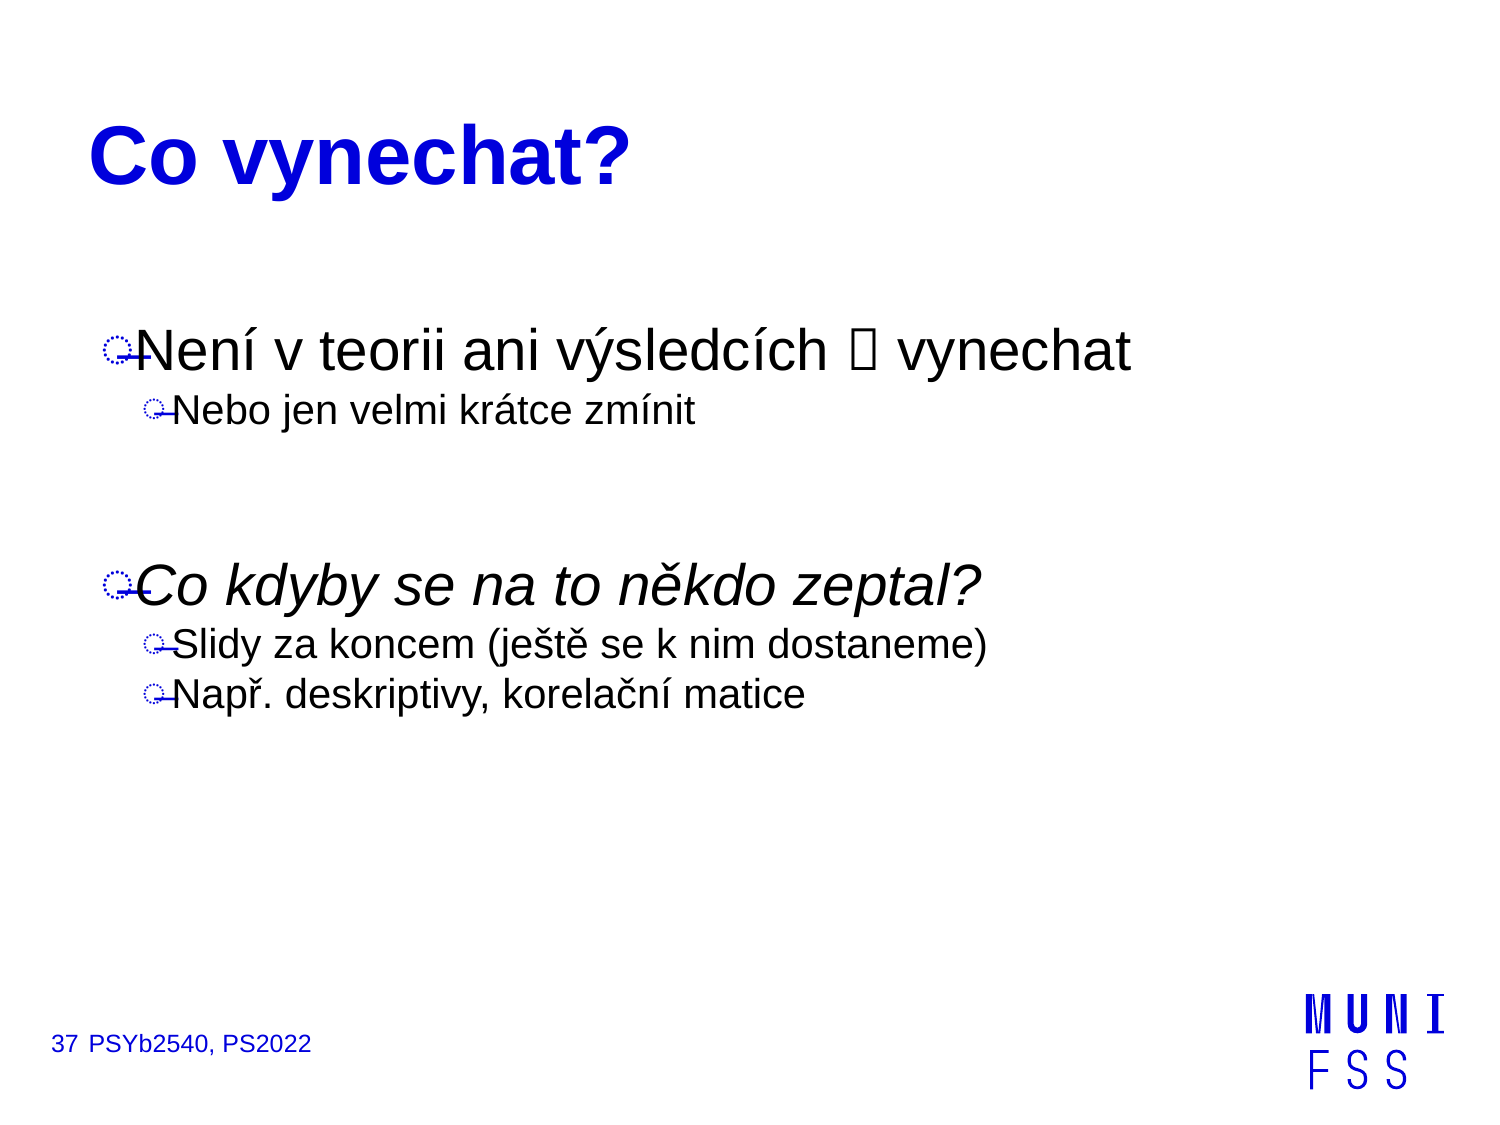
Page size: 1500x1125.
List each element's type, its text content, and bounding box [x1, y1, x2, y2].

footer PSYb2540, PS2022 [88, 1021, 1063, 1063]
slide_number 37 [50, 1021, 82, 1063]
title Co vynechat? [88, 118, 1412, 193]
list Není v teorii ani výsledcích  vynechat Nebo jen velmi krátce zmínit Co kdyby se na to někdo zeptal? Slidy za koncem (ještě se k nim dostaneme) Např. deskriptivy, korelační matice [88, 277, 1412, 957]
